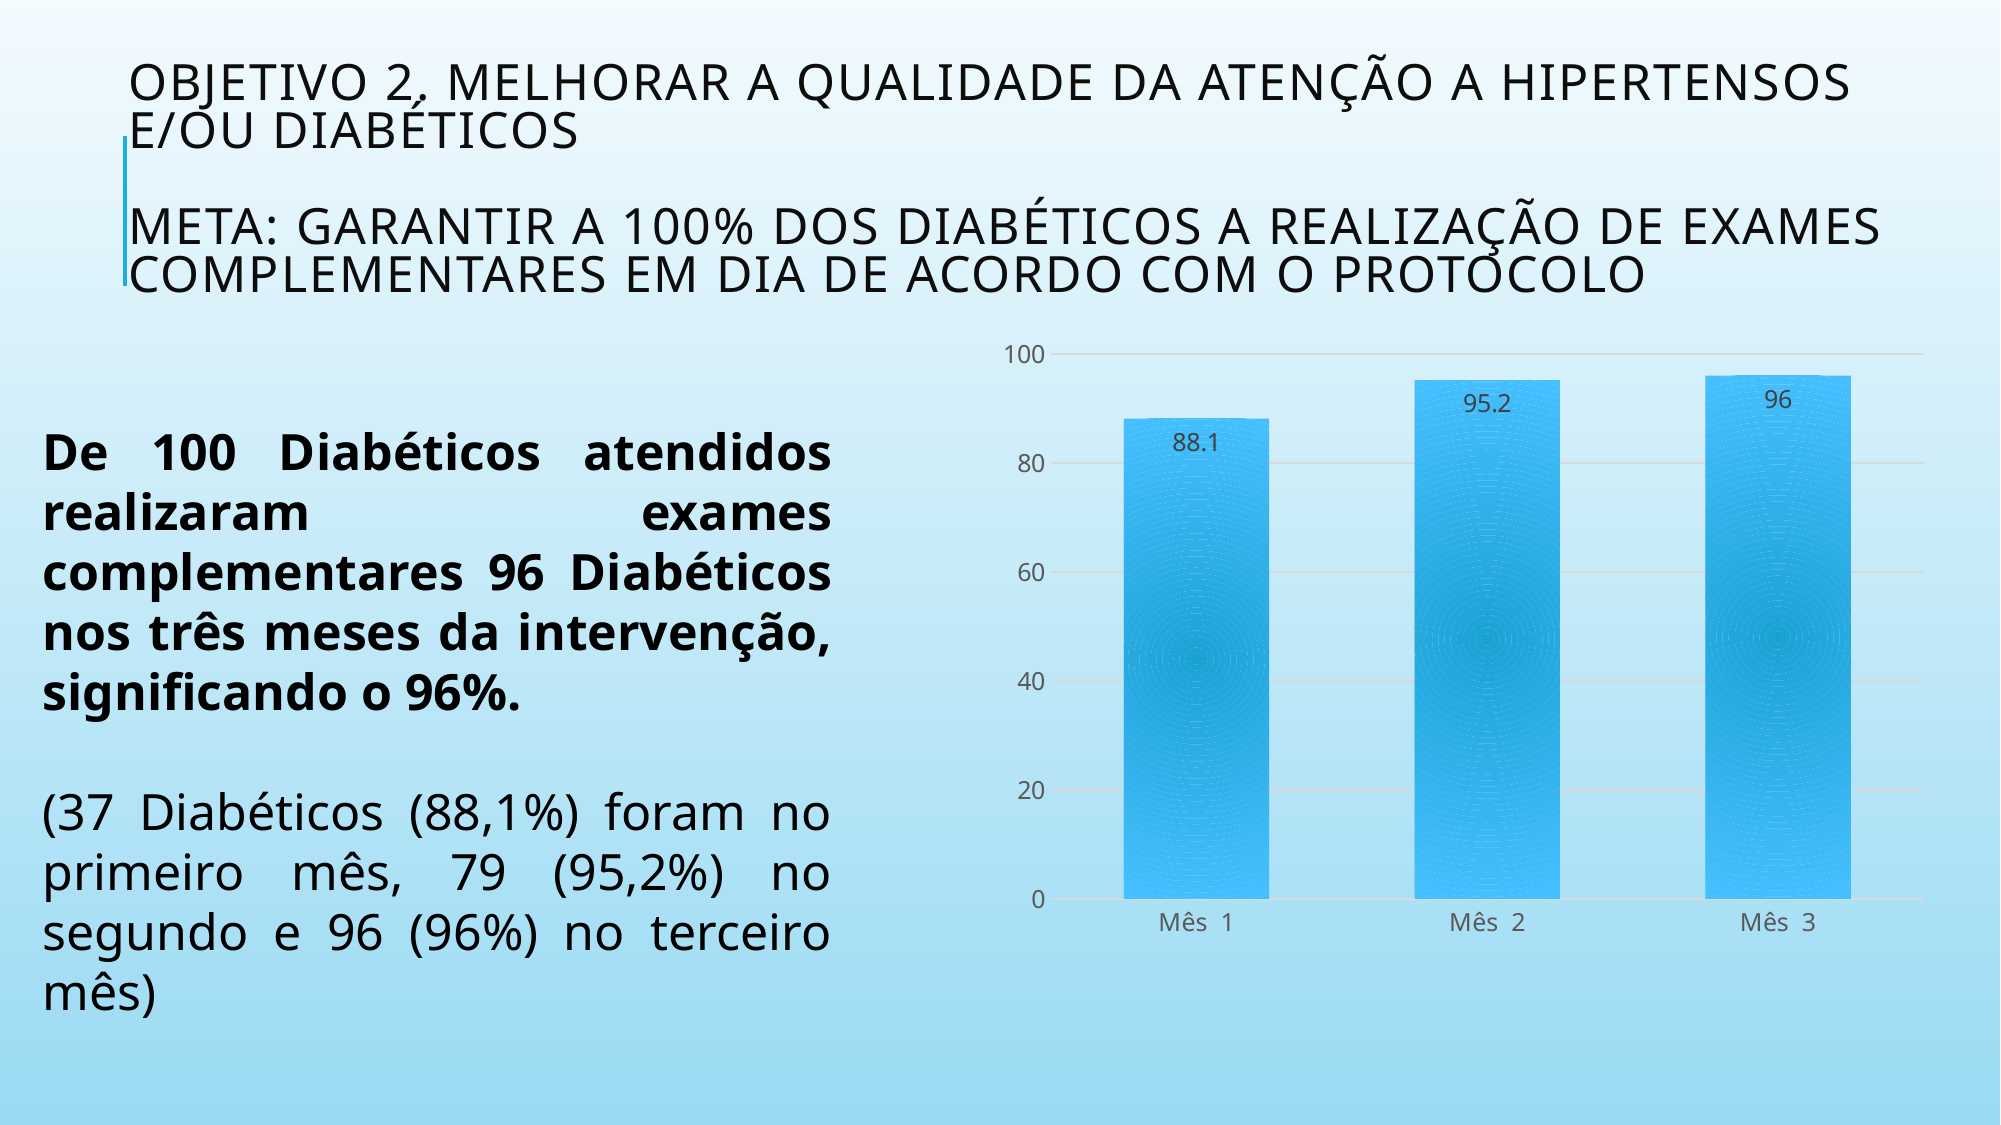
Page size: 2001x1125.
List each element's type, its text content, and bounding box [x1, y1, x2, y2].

chart [952, 325, 1925, 1095]
text_box De 100 Diabéticos atendidos realizaram exames complementares 96 Diabéticos nos três meses da intervenção, significando o 96%. (37 Diabéticos (88,1%) foram no primeiro mês, 79 (95,2%) no segundo e 96 (96%) no terceiro mês) [27, 413, 847, 1028]
title Objetivo 2. Melhorar a qualidade da atenção a hipertensos e/ou diabéticos meta: Garantir a 100% dos Diabéticos a realização de exames complementares em dia de acordo com O PROTOCOLO [113, 38, 1982, 326]
